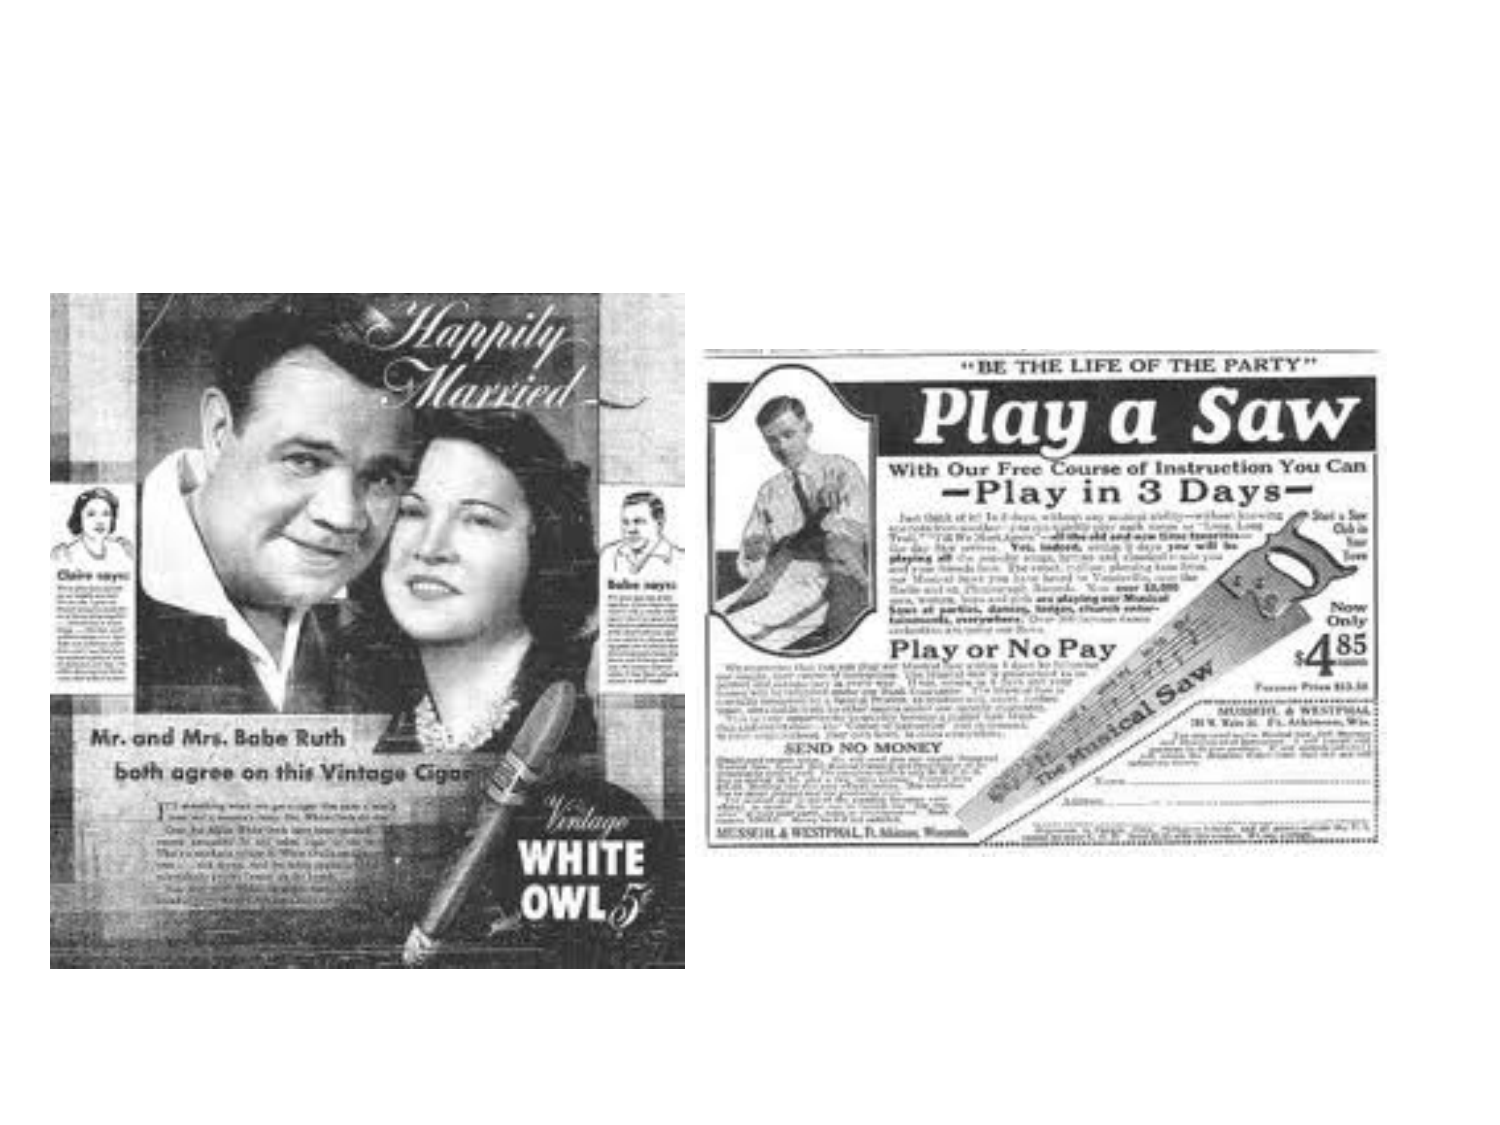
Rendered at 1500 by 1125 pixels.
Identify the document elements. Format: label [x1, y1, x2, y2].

picture [695, 349, 1388, 857]
picture [49, 292, 685, 969]
